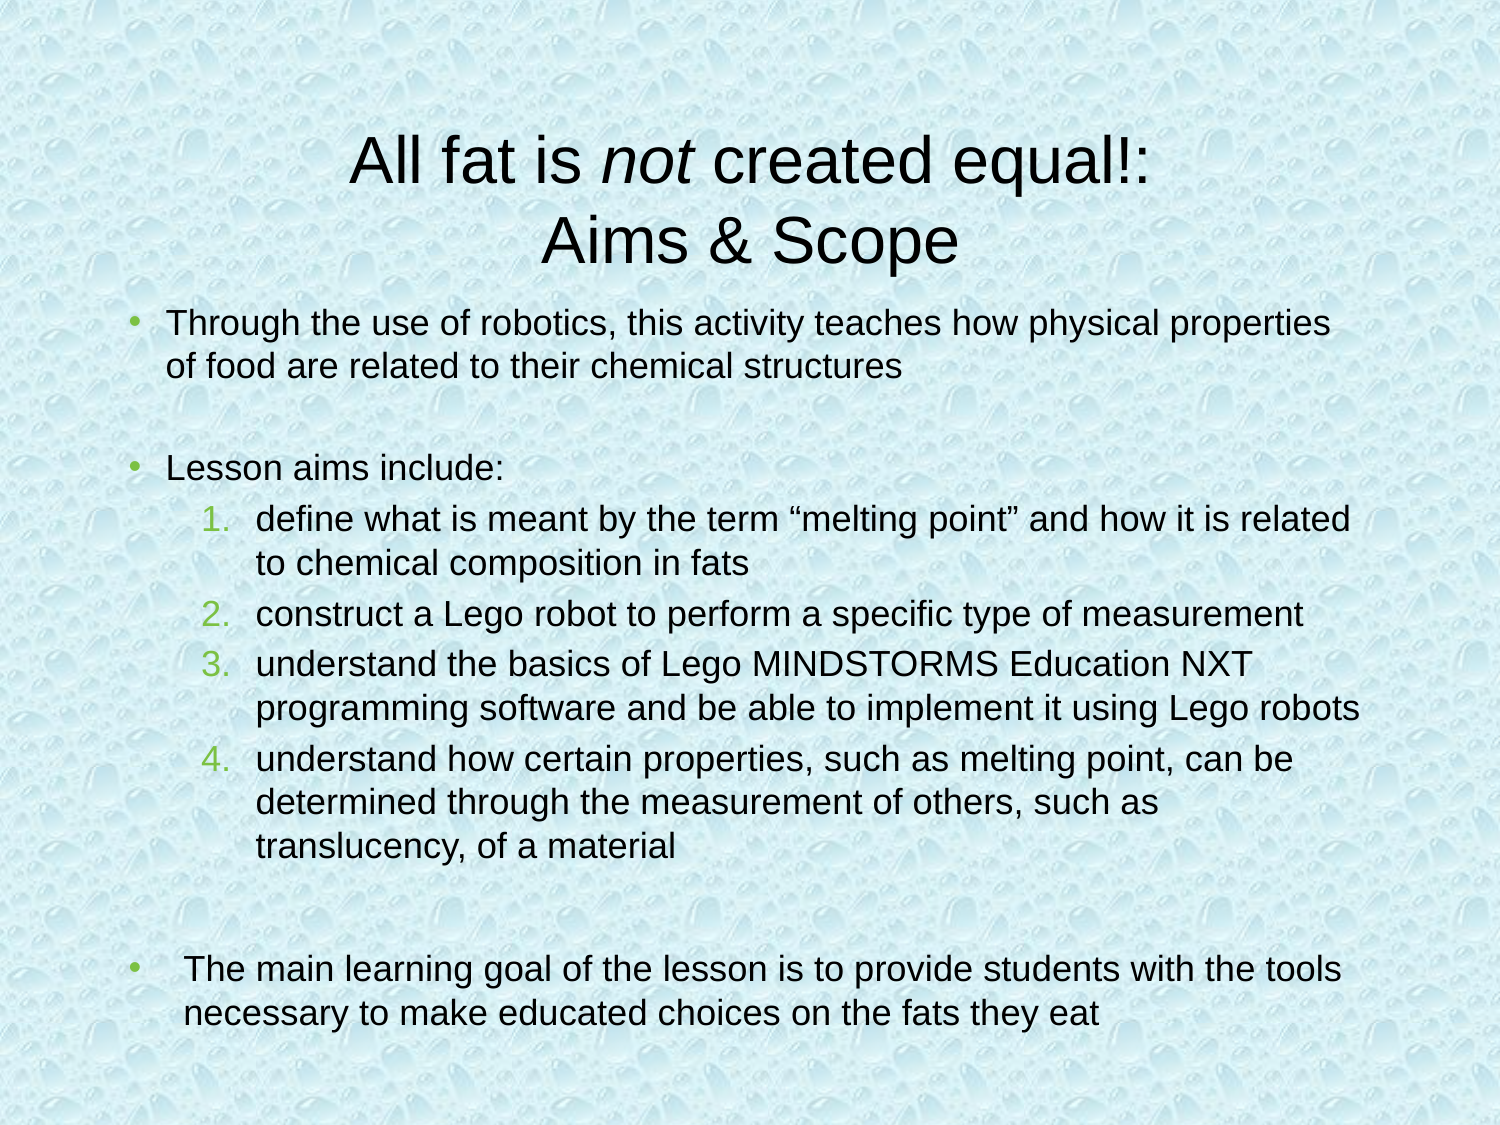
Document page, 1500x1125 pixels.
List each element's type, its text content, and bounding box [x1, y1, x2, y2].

list Through the use of robotics, this activity teaches how physical properties of food are related to their chemical structures Lesson aims include: define what is meant by the term “melting point” and how it is related to chemical composition in fats construct a Lego robot to perform a specific type of measurement understand the basics of Lego MINDSTORMS Education NXT programming software and be able to implement it using Lego robots understand how certain properties, such as melting point, can be determined through the measurement of others, such as translucency, of a material The main learning goal of the lesson is to provide students with the tools necessary to make educated choices on the fats they eat [113, 291, 1388, 1061]
title All fat is not created equal!: Aims & Scope [113, 108, 1389, 200]
